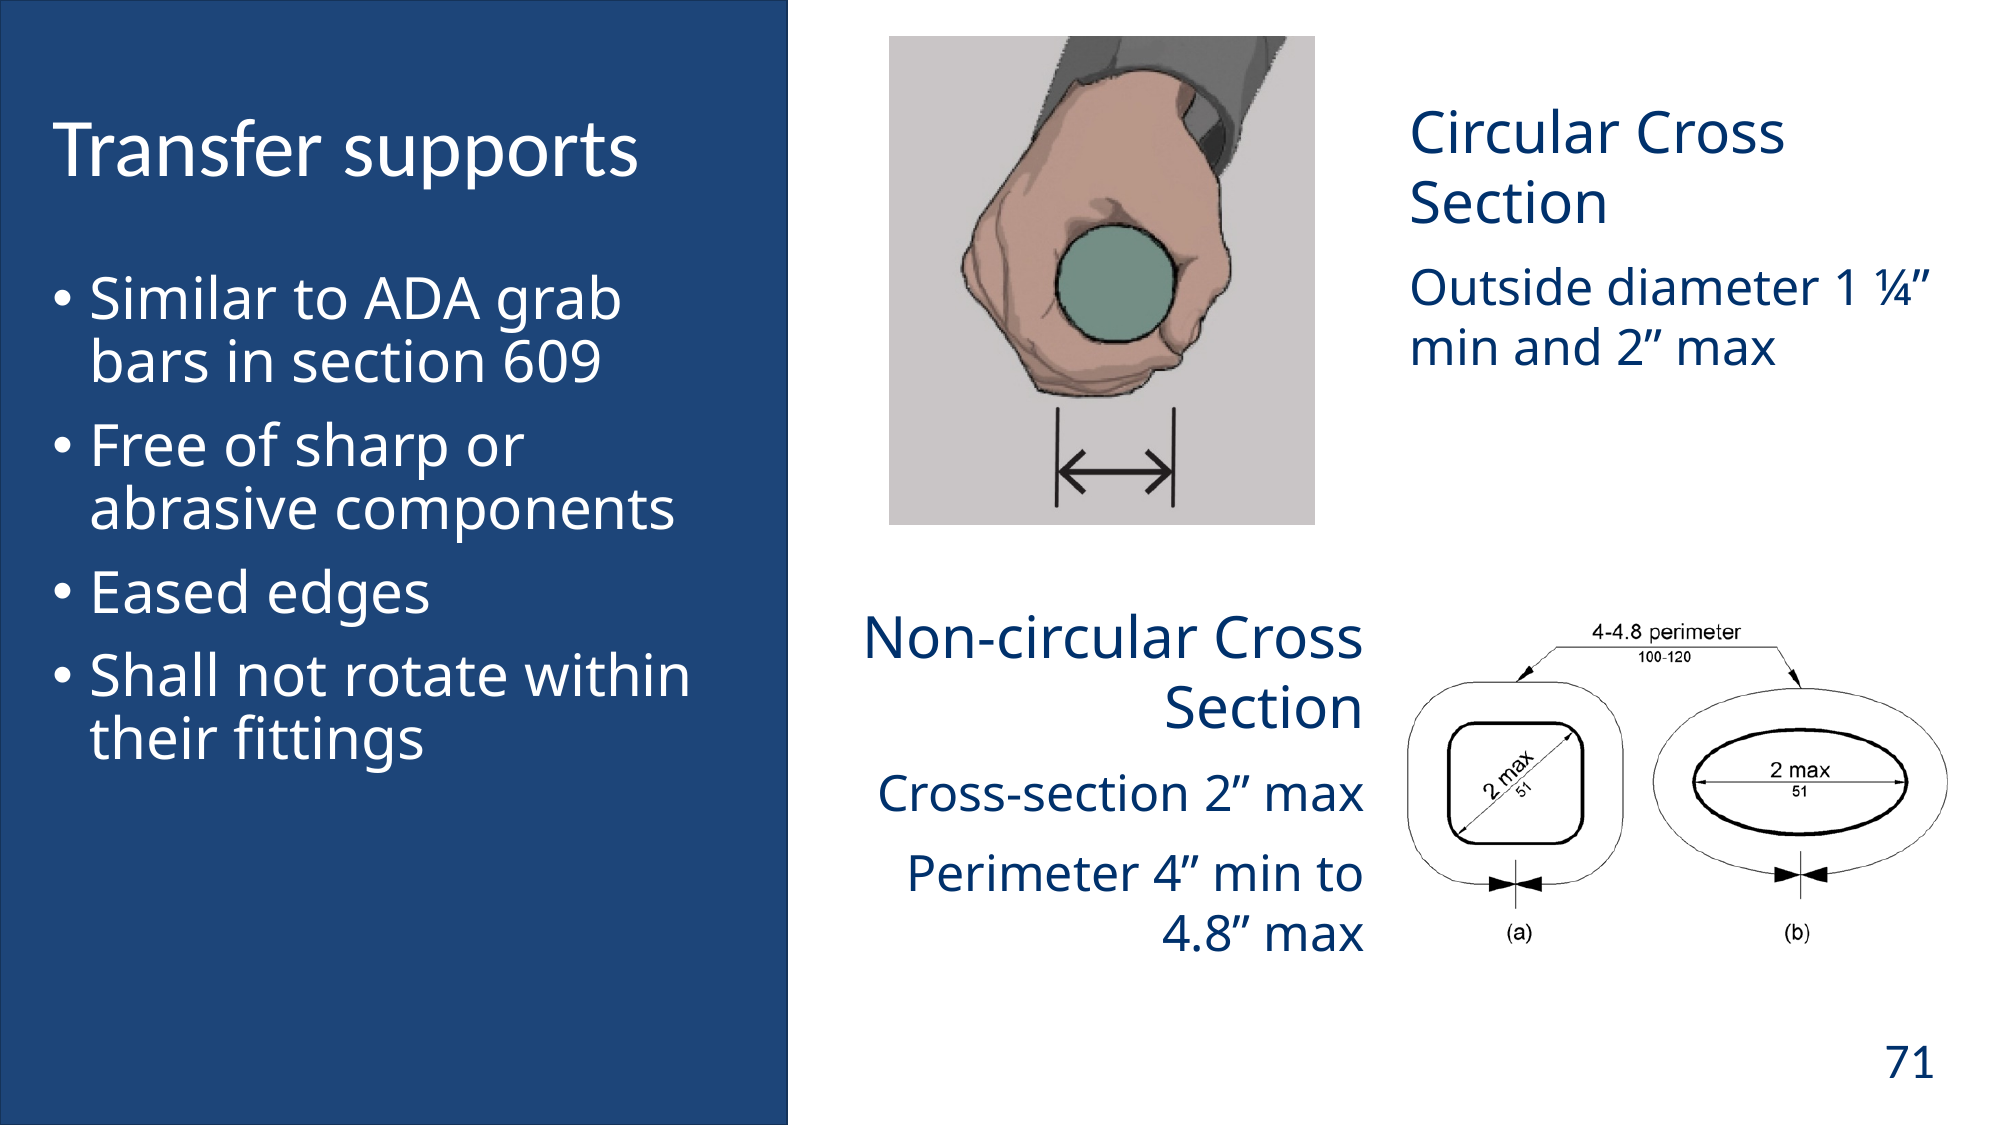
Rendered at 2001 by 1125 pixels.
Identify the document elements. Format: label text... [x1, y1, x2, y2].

title Transfer supports [37, 36, 750, 261]
list Circular Cross Section Outside diameter 1 ¼” min and 2” max [1394, 36, 1950, 525]
list Non-circular Cross Section Cross-section 2” max Perimeter 4” min to 4.8” max [817, 537, 1380, 1025]
list Similar to ADA grab bars in section 609 Free of sharp or abrasive components Eased edges Shall not rotate within their fittings [37, 261, 750, 1089]
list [889, 36, 1315, 525]
slide_number 71 [1788, 1028, 1950, 1089]
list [1392, 606, 1948, 956]
